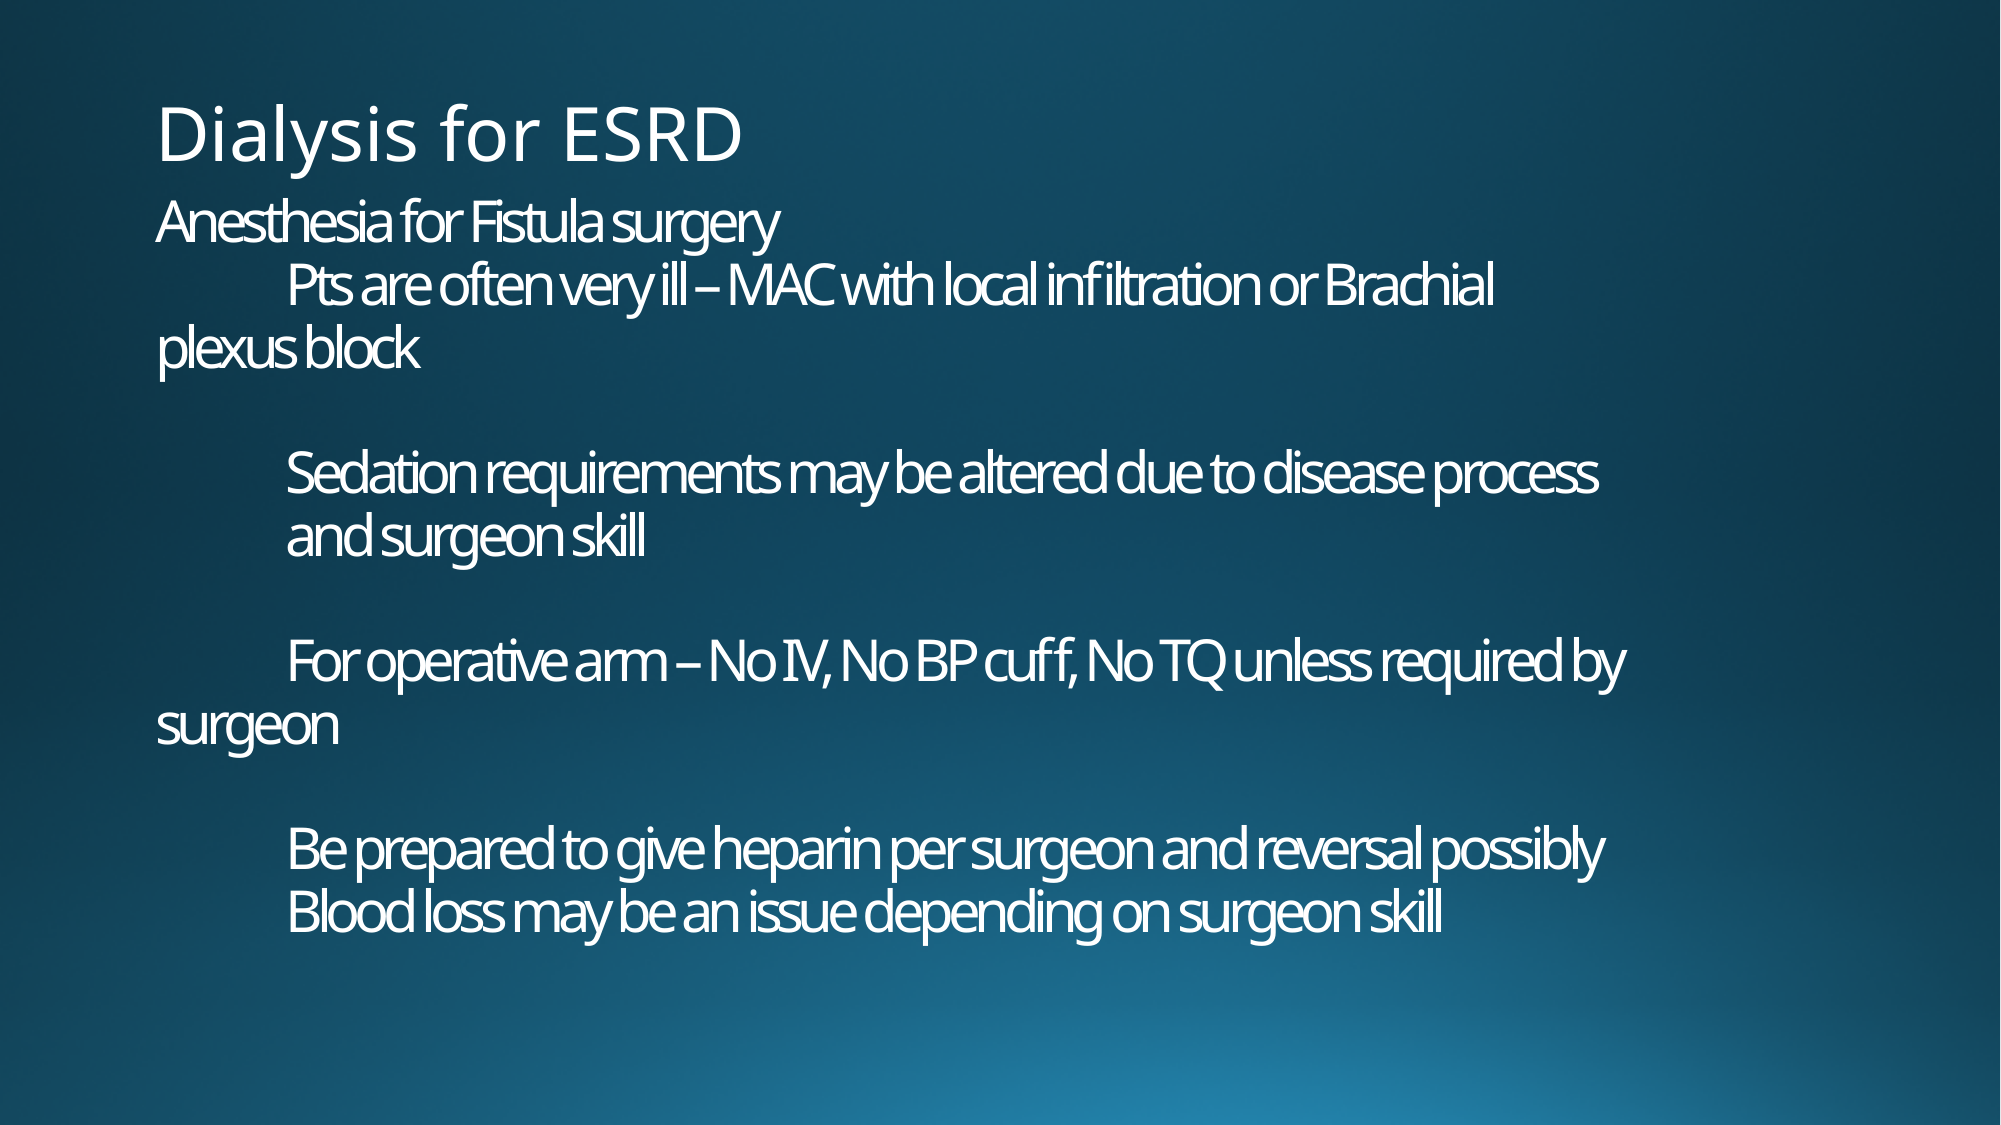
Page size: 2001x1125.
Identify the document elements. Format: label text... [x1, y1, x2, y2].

picture [0, 0, 2001, 1125]
title Anesthesia for Fistula surgery Pts are often very ill – MAC with local infiltration or Brachial plexus block Sedation requirements may be altered due to disease process and surgeon skill For operative arm – No IV, No BP cuff, No TQ unless required by surgeon Be prepared to give heparin per surgeon and reversal possibly Blood loss may be an issue depending on surgeon skill [140, 186, 1641, 1002]
subtitle Dialysis for ESRD [140, 61, 1641, 186]
